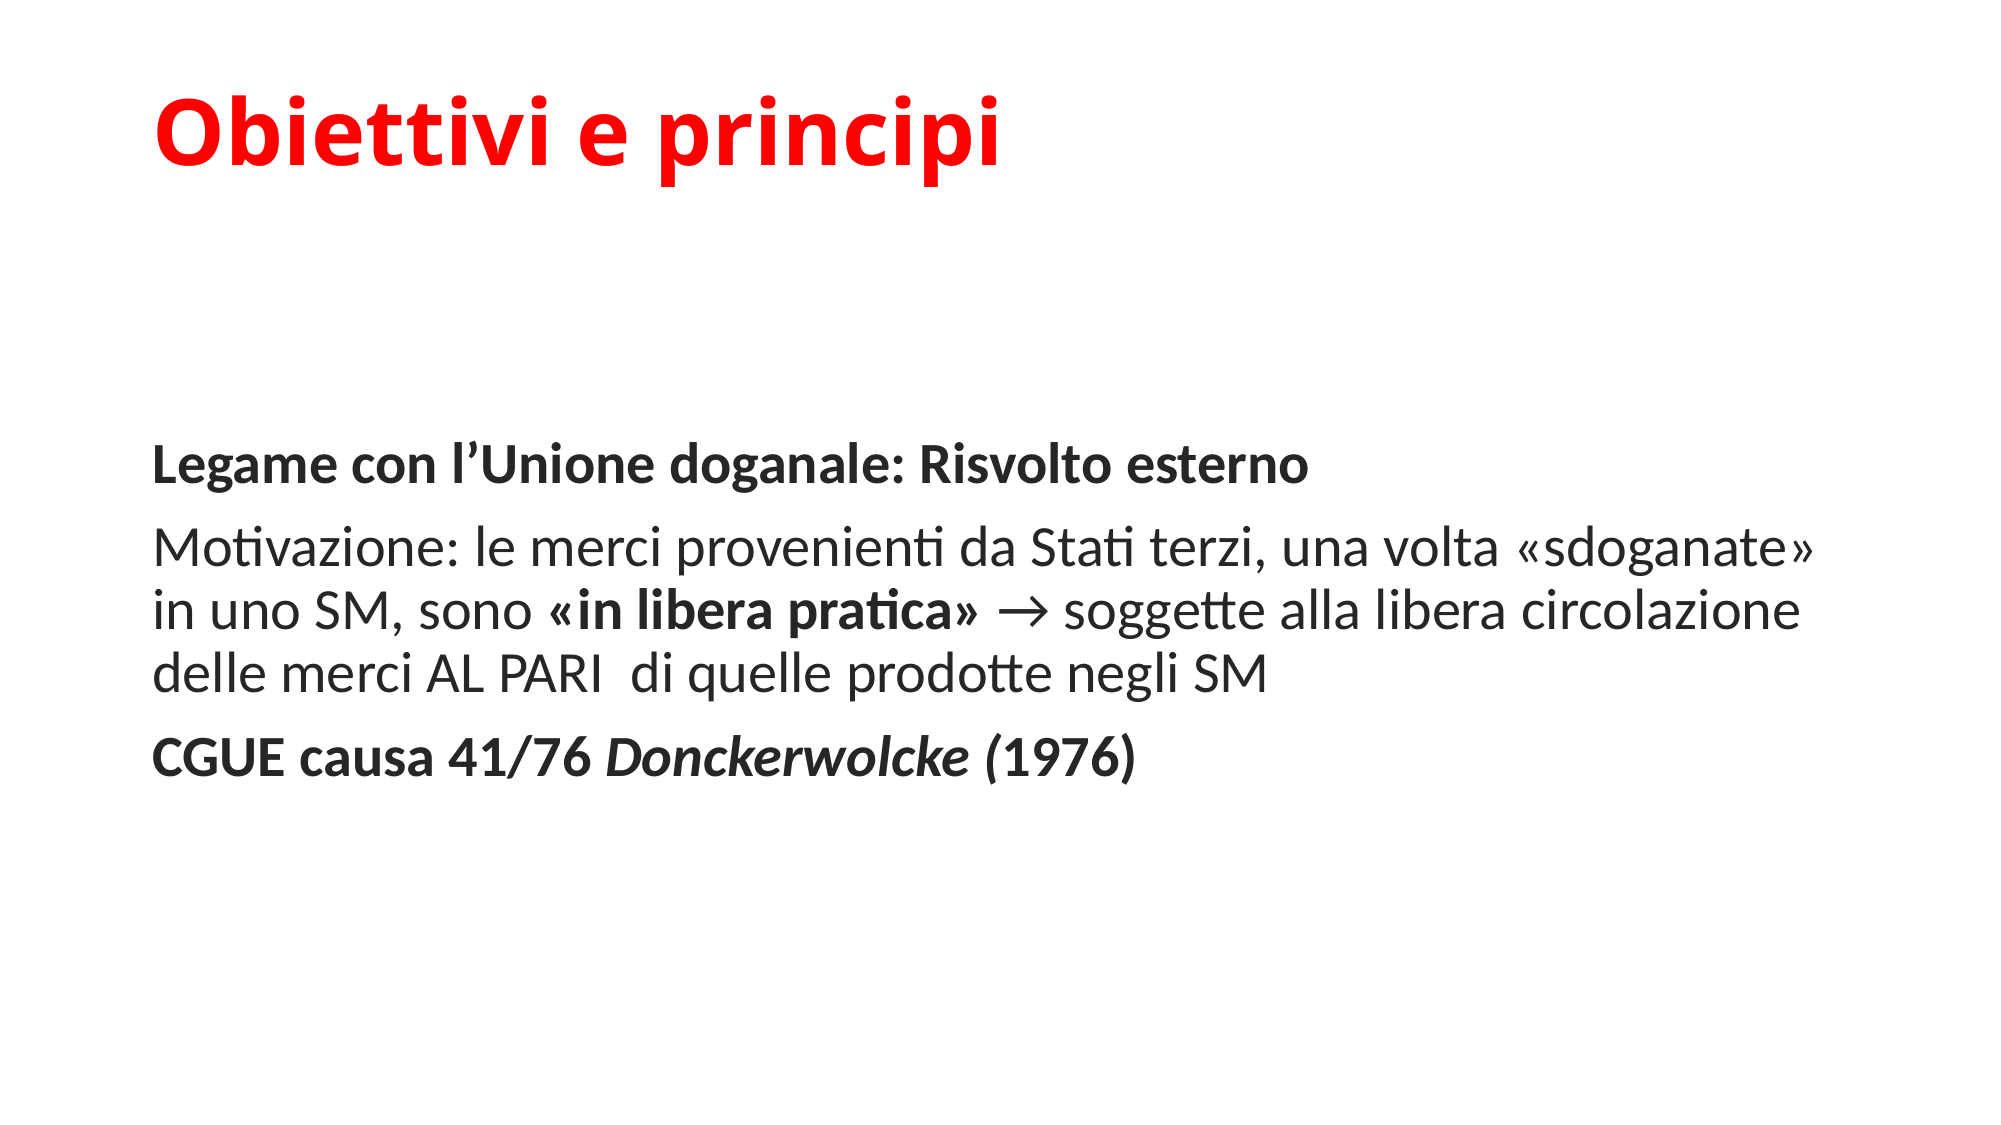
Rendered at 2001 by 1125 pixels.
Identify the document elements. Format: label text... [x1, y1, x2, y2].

title Obiettivi e principi [137, 59, 1863, 212]
list Legame con l’Unione doganale: Risvolto esterno Motivazione: le merci provenienti da Stati terzi, una volta «sdoganate» in uno SM, sono «in libera pratica» → soggette alla libera circolazione delle merci AL PARI di quelle prodotte negli SM CGUE causa 41/76 Donckerwolcke (1976) [137, 425, 1863, 960]
